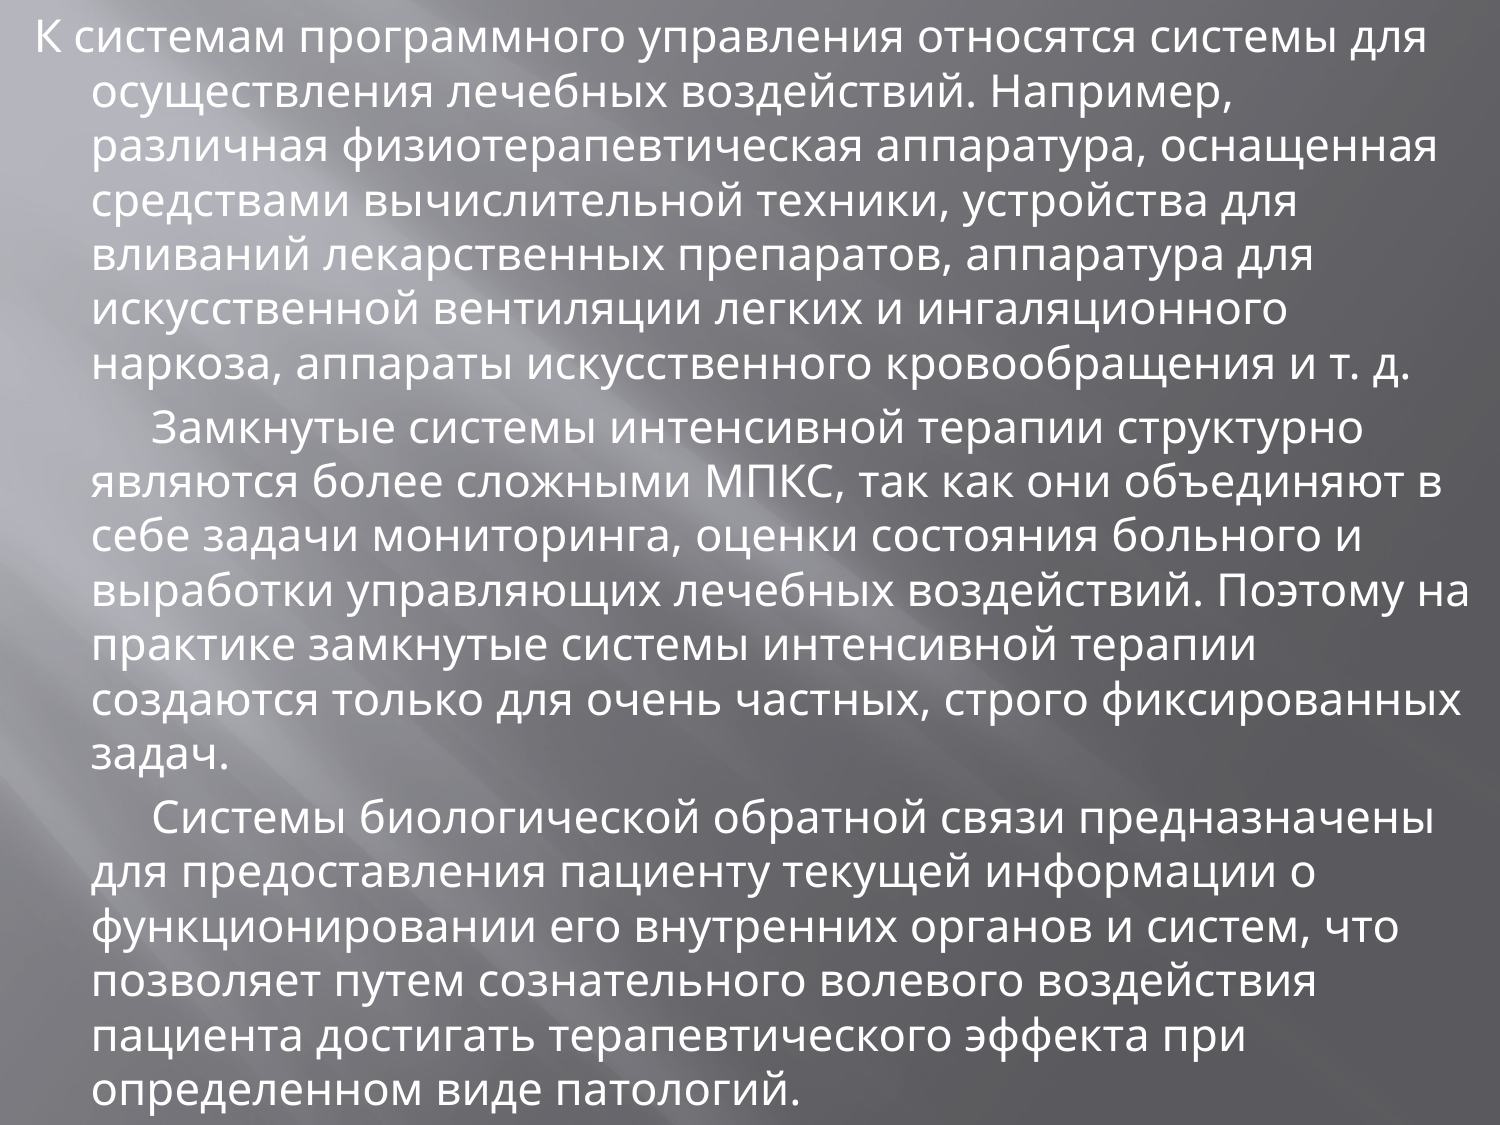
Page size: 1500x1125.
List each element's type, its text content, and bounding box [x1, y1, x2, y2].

list К системам программного управления относятся системы для осуществления лечебных воздействий. Например, различная физиотерапевтическая аппаратура, оснащенная средствами вычислительной техники, устройства для вливаний лекарственных препаратов, аппаратура для искусственной вентиляции легких и ингаляционного наркоза, аппараты искусственного кровообращения и т. д. Замкнутые системы интенсивной терапии структурно являются более сложными МПКС, так как они объединяют в себе задачи мониторинга, оценки состояния больного и выработки управляющих лечебных воздействий. Поэтому на практике замкнутые системы интенсивной терапии создаются только для очень частных, строго фиксированных задач. Системы биологической обратной связи предназначены для предоставления пациенту текущей информации о функционировании его внутренних органов и систем, что позволяет путем сознательного волевого воздействия пациента достигать терапевтического эффекта при определенном виде патологий. [0, 0, 1500, 1125]
